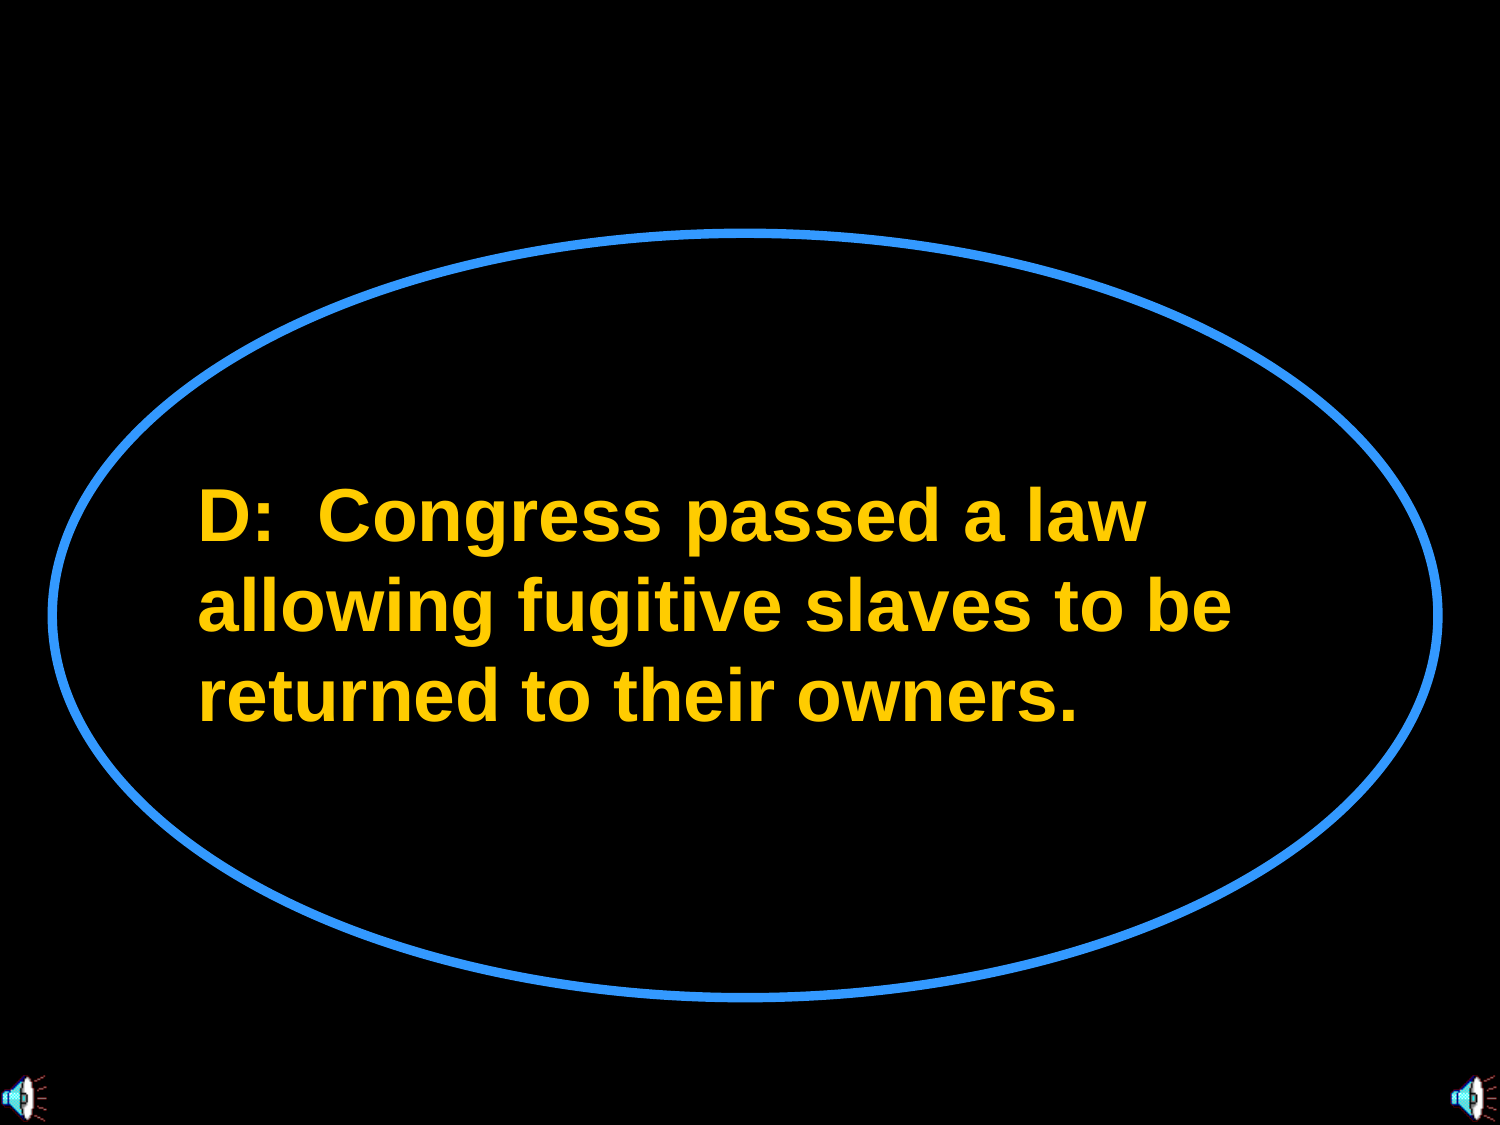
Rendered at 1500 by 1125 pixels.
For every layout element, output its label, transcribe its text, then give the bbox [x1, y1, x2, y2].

text_box [52, 233, 1438, 998]
picture [1449, 1074, 1500, 1125]
text_box D: Congress passed a law allowing fugitive slaves to be returned to their owners. [182, 458, 1353, 747]
picture [0, 1074, 51, 1125]
